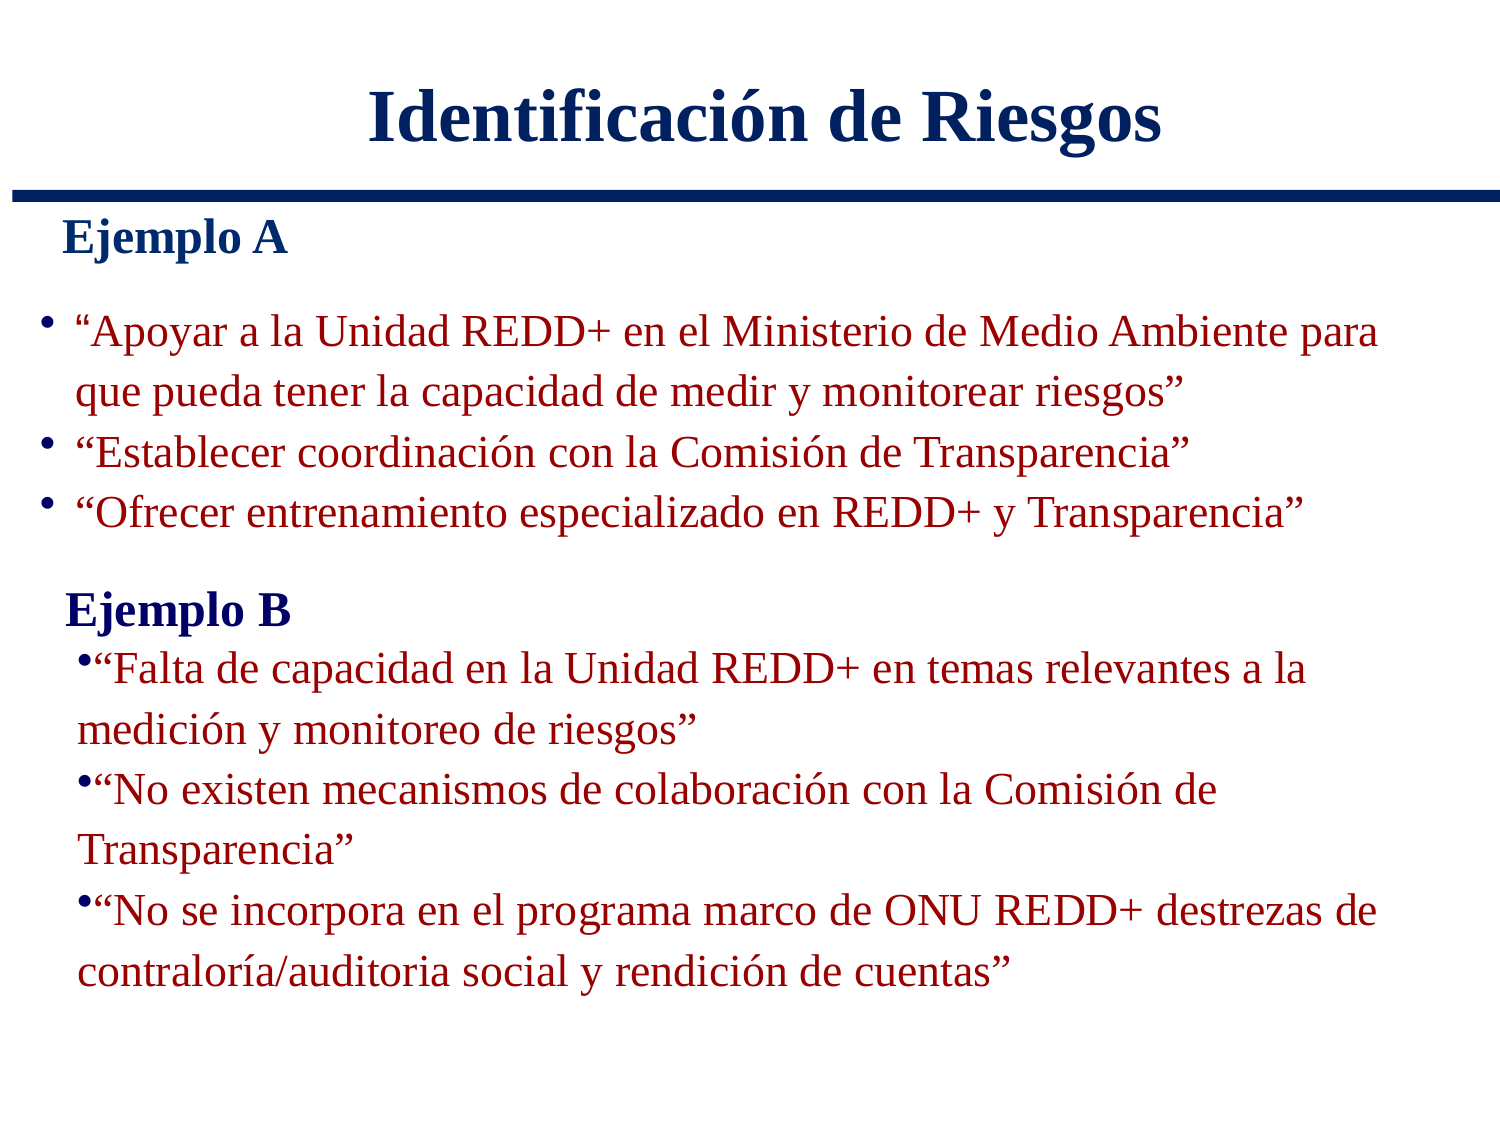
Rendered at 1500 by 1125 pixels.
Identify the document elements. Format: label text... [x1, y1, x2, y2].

text_box Ejemplo A [47, 202, 304, 271]
text_box [12, 189, 1500, 202]
text_box “Falta de capacidad en la Unidad REDD+ en temas relevantes a la medición y monitoreo de riesgos” “No existen mecanismos de colaboración con la Comisión de Transparencia” “No se incorpora en el programa marco de ONU REDD+ destrezas de contraloría/auditoria social y rendición de cuentas” [62, 624, 1400, 1003]
text_box Identificación de Riesgos [37, 4, 1500, 162]
text_box Ejemplo B [50, 568, 307, 644]
text_box “Apoyar a la Unidad REDD+ en el Ministerio de Medio Ambiente para que pueda tener la capacidad de medir y monitorear riesgos” “Establecer coordinación con la Comisión de Transparencia” “Ofrecer entrenamiento especializado en REDD+ y Transparencia” [0, 287, 1438, 545]
